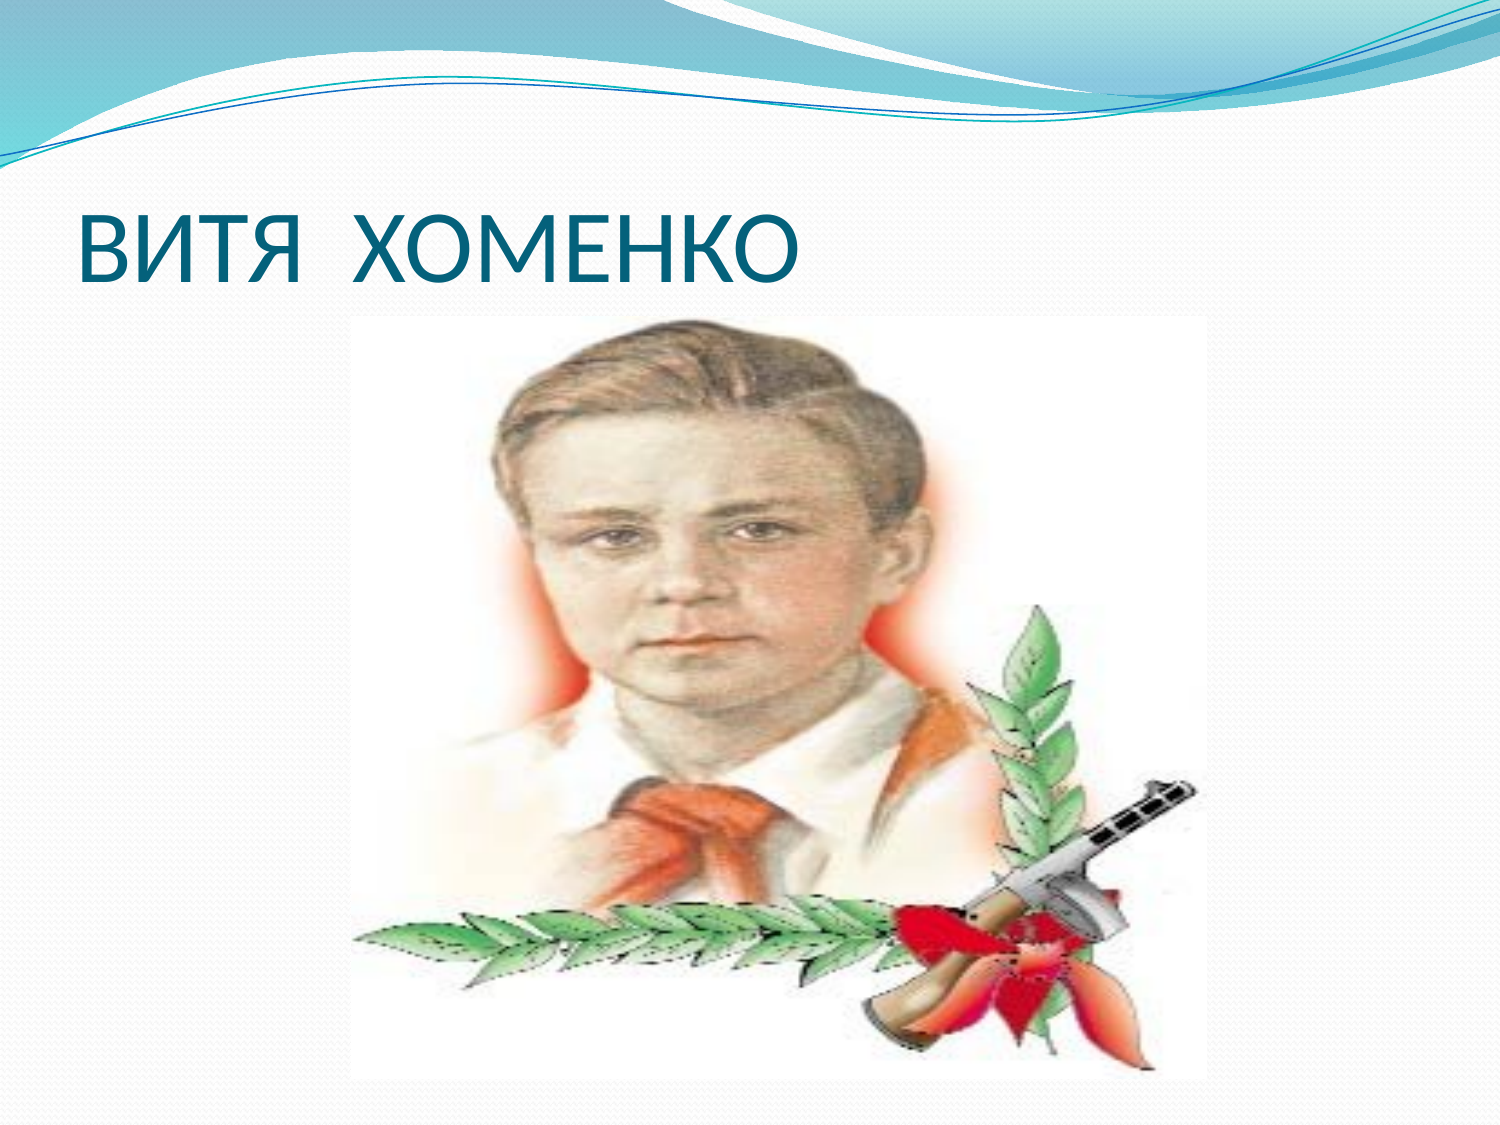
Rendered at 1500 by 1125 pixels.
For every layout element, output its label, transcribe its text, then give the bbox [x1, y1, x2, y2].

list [351, 316, 1208, 1079]
title ВИТЯ ХОМЕНКО [75, 115, 1425, 303]
